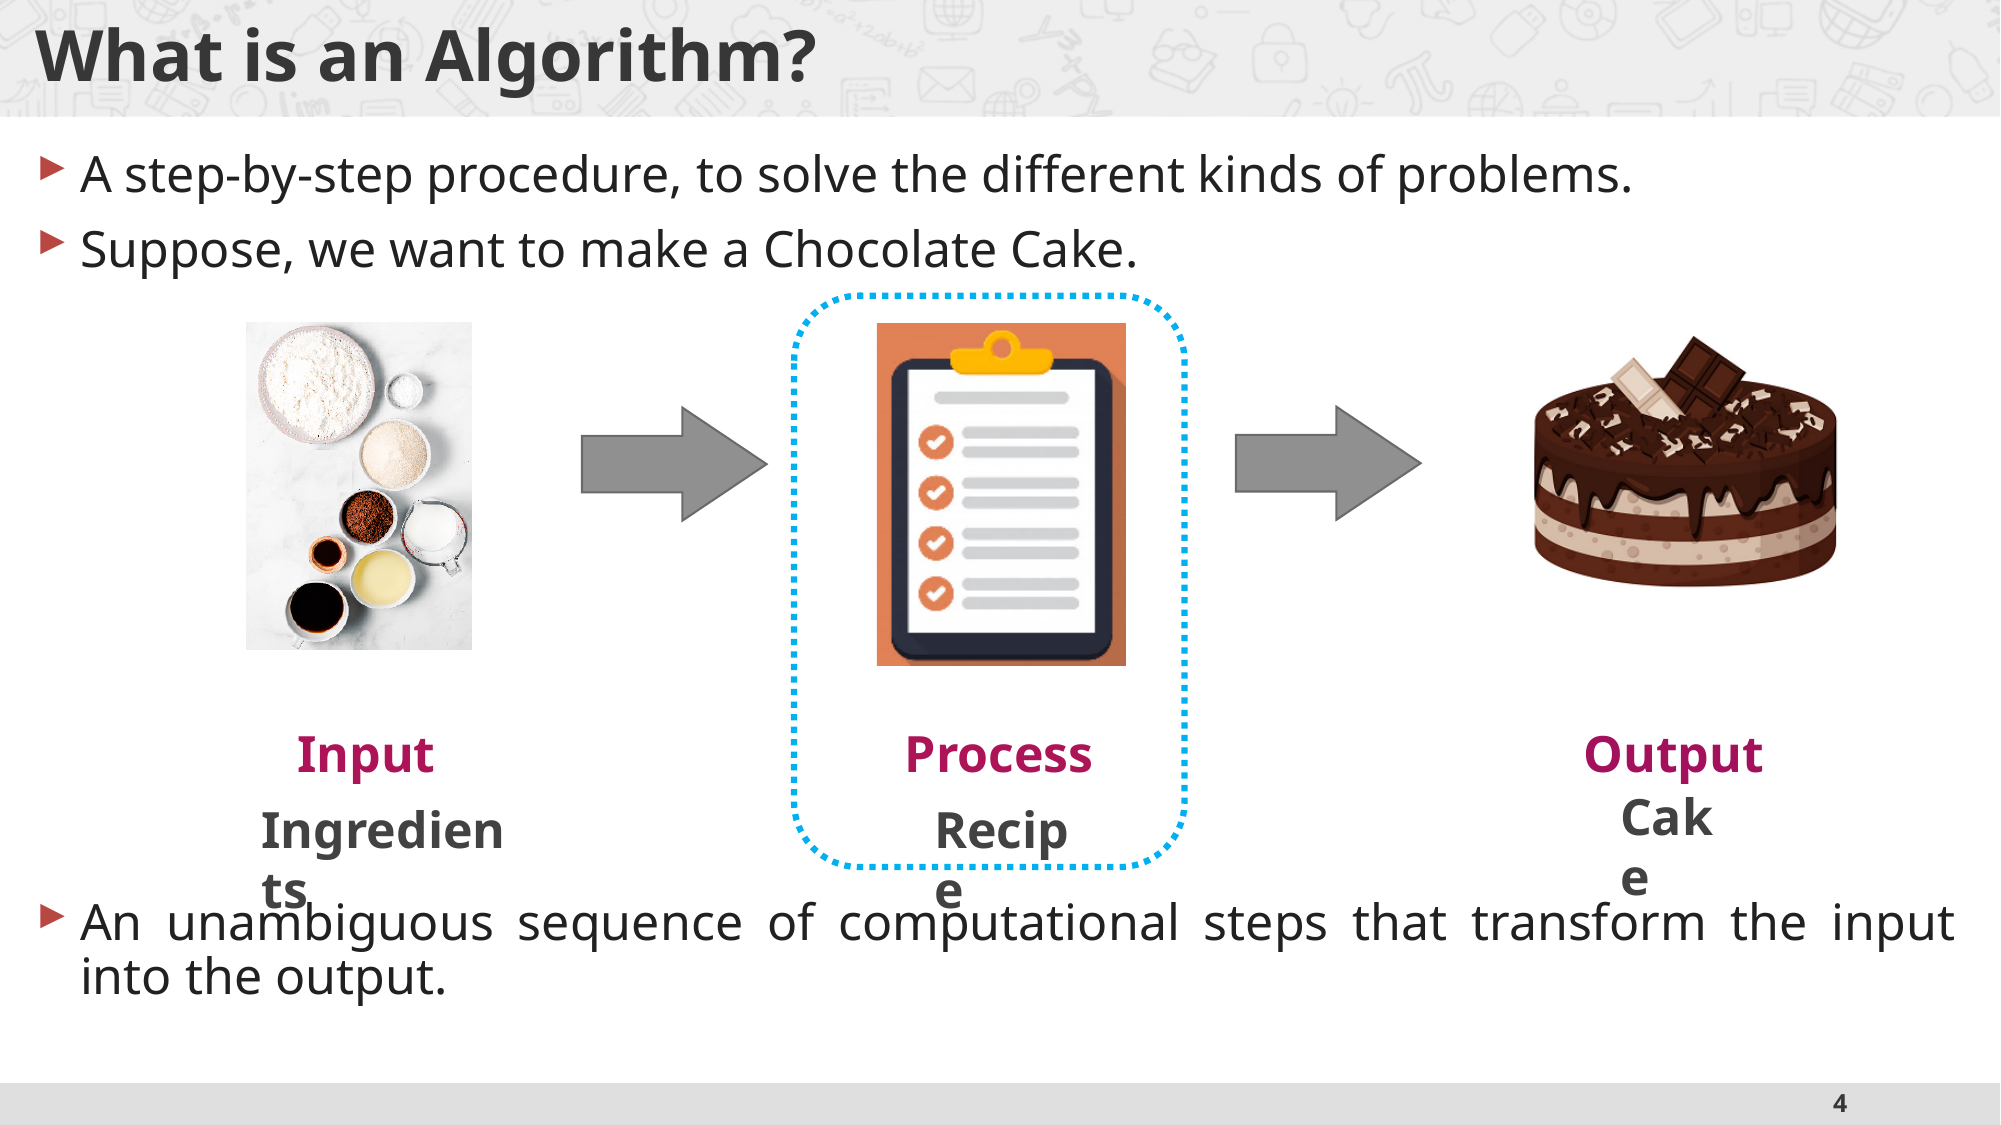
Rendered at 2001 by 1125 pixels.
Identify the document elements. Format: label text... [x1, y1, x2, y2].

list A step-by-step procedure, to solve the different kinds of problems. Suppose, we want to make a Chocolate Cake. An unambiguous sequence of computational steps that transform the input into the output. [21, 141, 1972, 1030]
text_box [580, 405, 769, 523]
text_box [793, 294, 1186, 869]
picture [246, 322, 472, 650]
text_box Input [282, 715, 464, 791]
text_box [1234, 404, 1423, 522]
picture [1530, 333, 1846, 593]
text_box Cake [1605, 778, 1743, 914]
text_box Recipe [919, 868, 1092, 926]
picture [876, 323, 1126, 667]
text_box Ingredients [246, 791, 528, 926]
text_box Output [1568, 715, 1779, 791]
title What is an Algorithm? [0, 0, 2000, 117]
